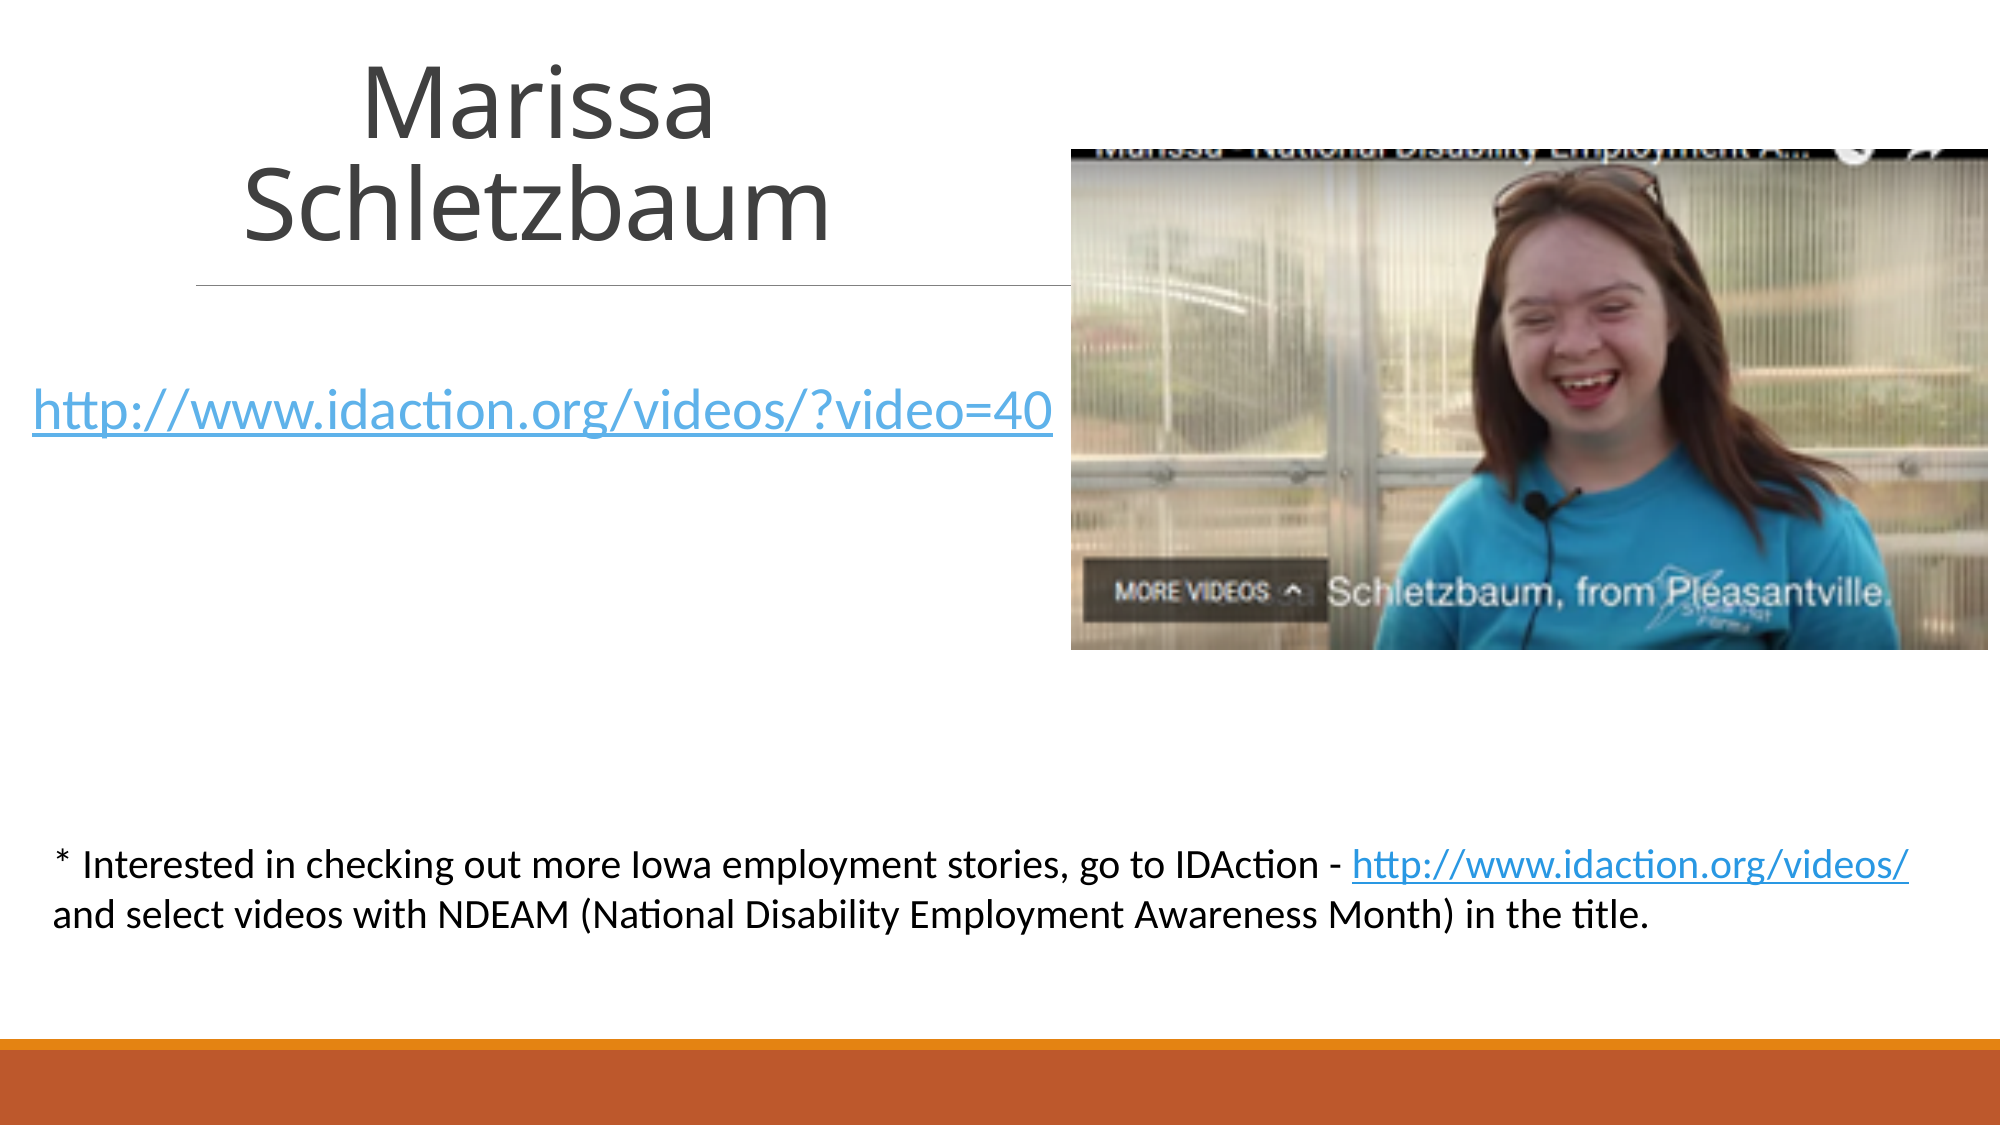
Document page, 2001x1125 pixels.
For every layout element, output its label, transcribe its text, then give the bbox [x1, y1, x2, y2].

text_box * Interested in checking out more Iowa employment stories, go to IDAction - http://www.idaction.org/videos/ and select videos with NDEAM (National Disability Employment Awareness Month) in the title. [37, 829, 1974, 945]
list http://www.idaction.org/videos/?video=40 [17, 371, 1068, 480]
title Marissa Schletzbaum [92, 48, 985, 269]
picture [1071, 148, 1988, 651]
